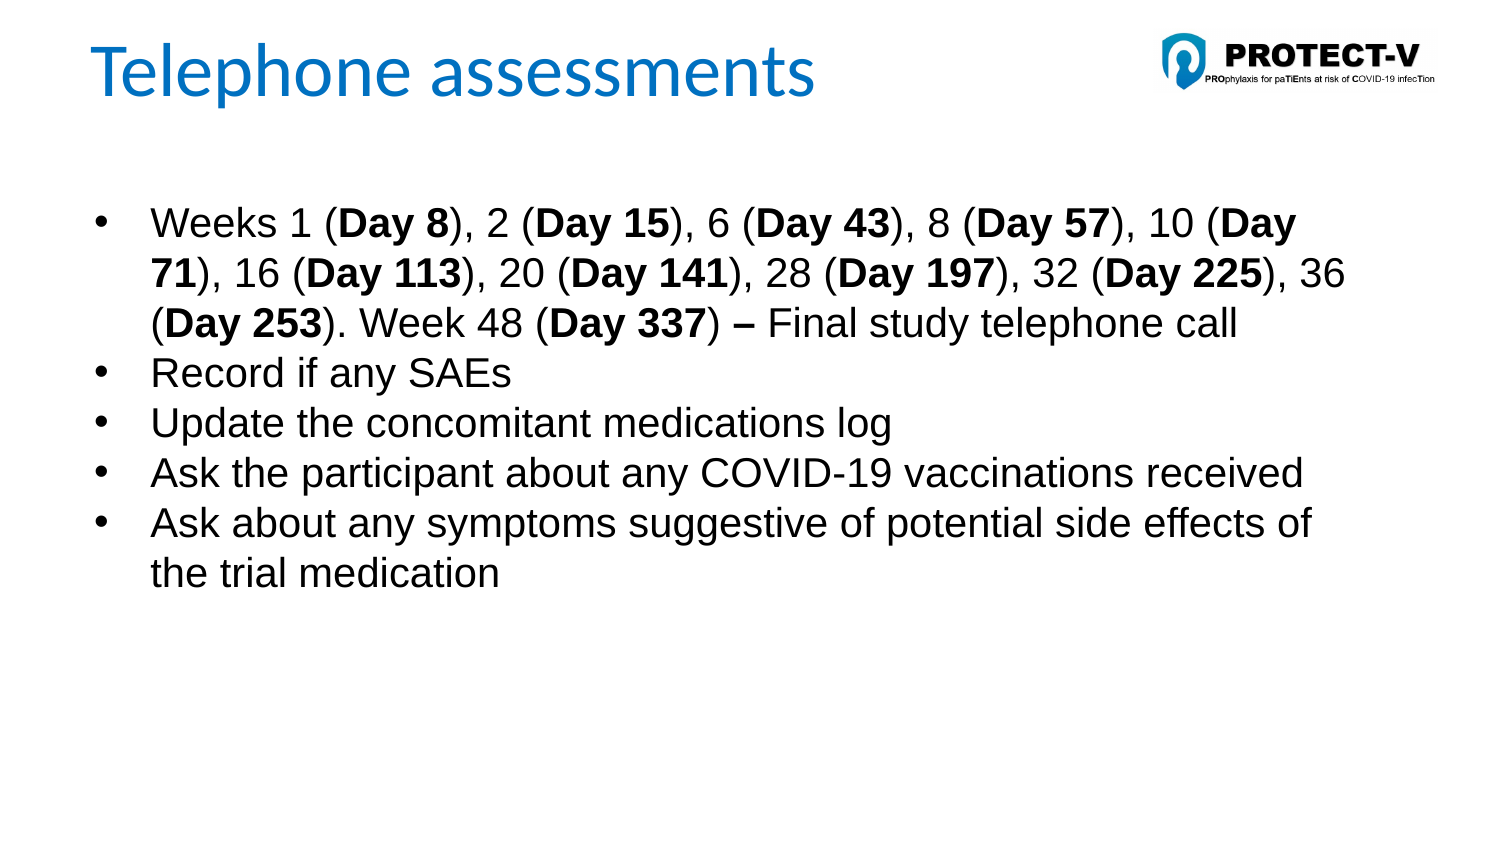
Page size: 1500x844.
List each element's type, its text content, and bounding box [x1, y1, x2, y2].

picture [1153, 27, 1439, 93]
text_box Weeks 1 (Day 8), 2 (Day 15), 6 (Day 43), 8 (Day 57), 10 (Day 71), 16 (Day 113), 20 (Day 141), 28 (Day 197), 32 (Day 225), 36 (Day 253). Week 48 (Day 337) – Final study telephone call Record if any SAEs Update the concomitant medications log Ask the participant about any COVID-19 vaccinations received Ask about any symptoms suggestive of potential side effects of the trial medication [79, 188, 1394, 561]
title Telephone assessments [75, 0, 1425, 137]
